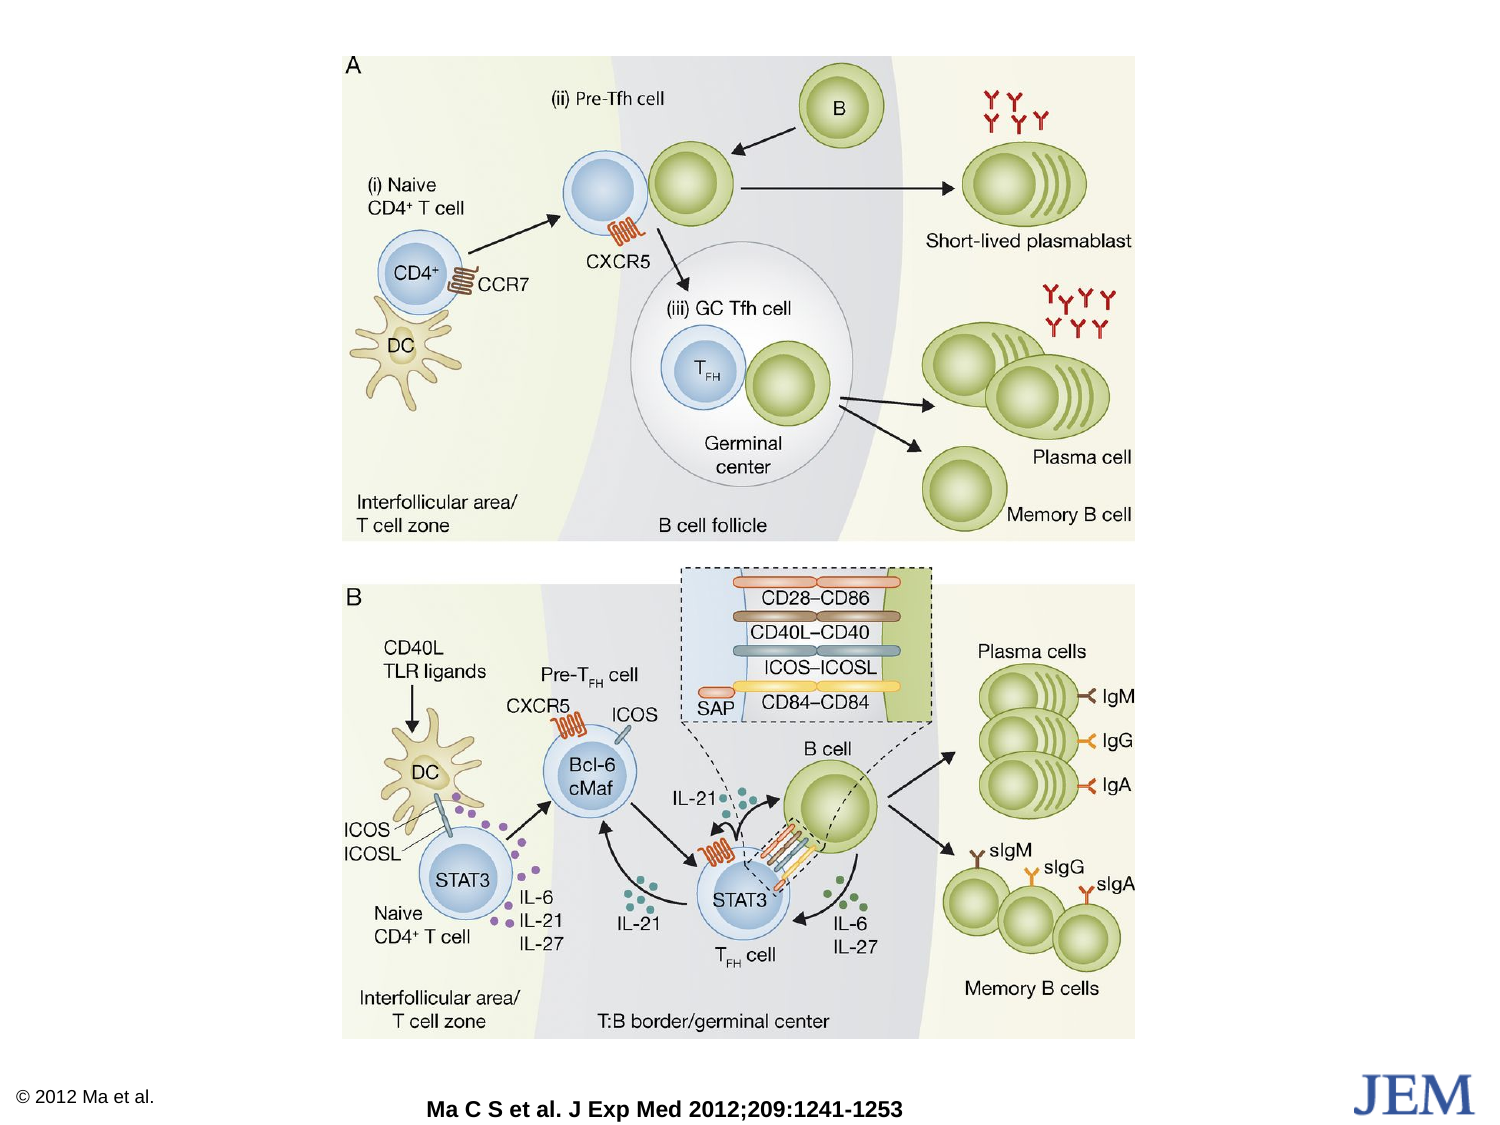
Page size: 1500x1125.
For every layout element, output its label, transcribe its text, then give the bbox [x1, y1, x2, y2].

picture [342, 56, 1135, 1039]
text_box Ma C S et al. J Exp Med 2012;209:1241-1253 [825, 1095, 1070, 1125]
picture [1353, 1071, 1480, 1120]
text_box © 2012 Ma et al. [16, 1084, 825, 1125]
